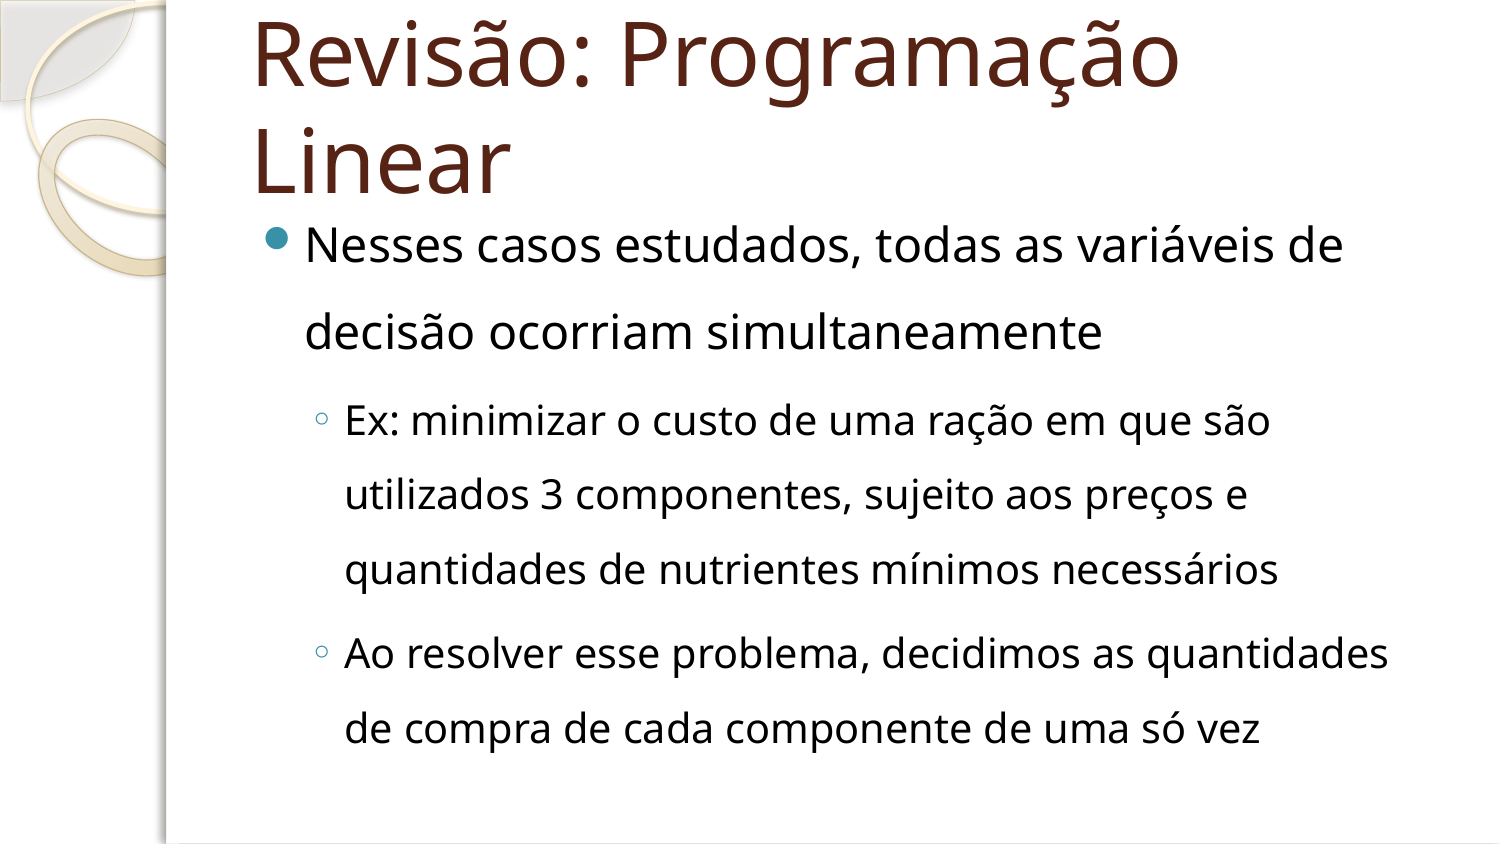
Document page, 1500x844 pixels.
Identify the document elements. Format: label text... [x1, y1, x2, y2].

title Revisão: Programação Linear [235, 33, 1466, 175]
list Nesses casos estudados, todas as variáveis de decisão ocorriam simultaneamente Ex: minimizar o custo de uma ração em que são utilizados 3 componentes, sujeito aos preços e quantidades de nutrientes mínimos necessários Ao resolver esse problema, decidimos as quantidades de compra de cada componente de uma só vez [235, 178, 1466, 769]
